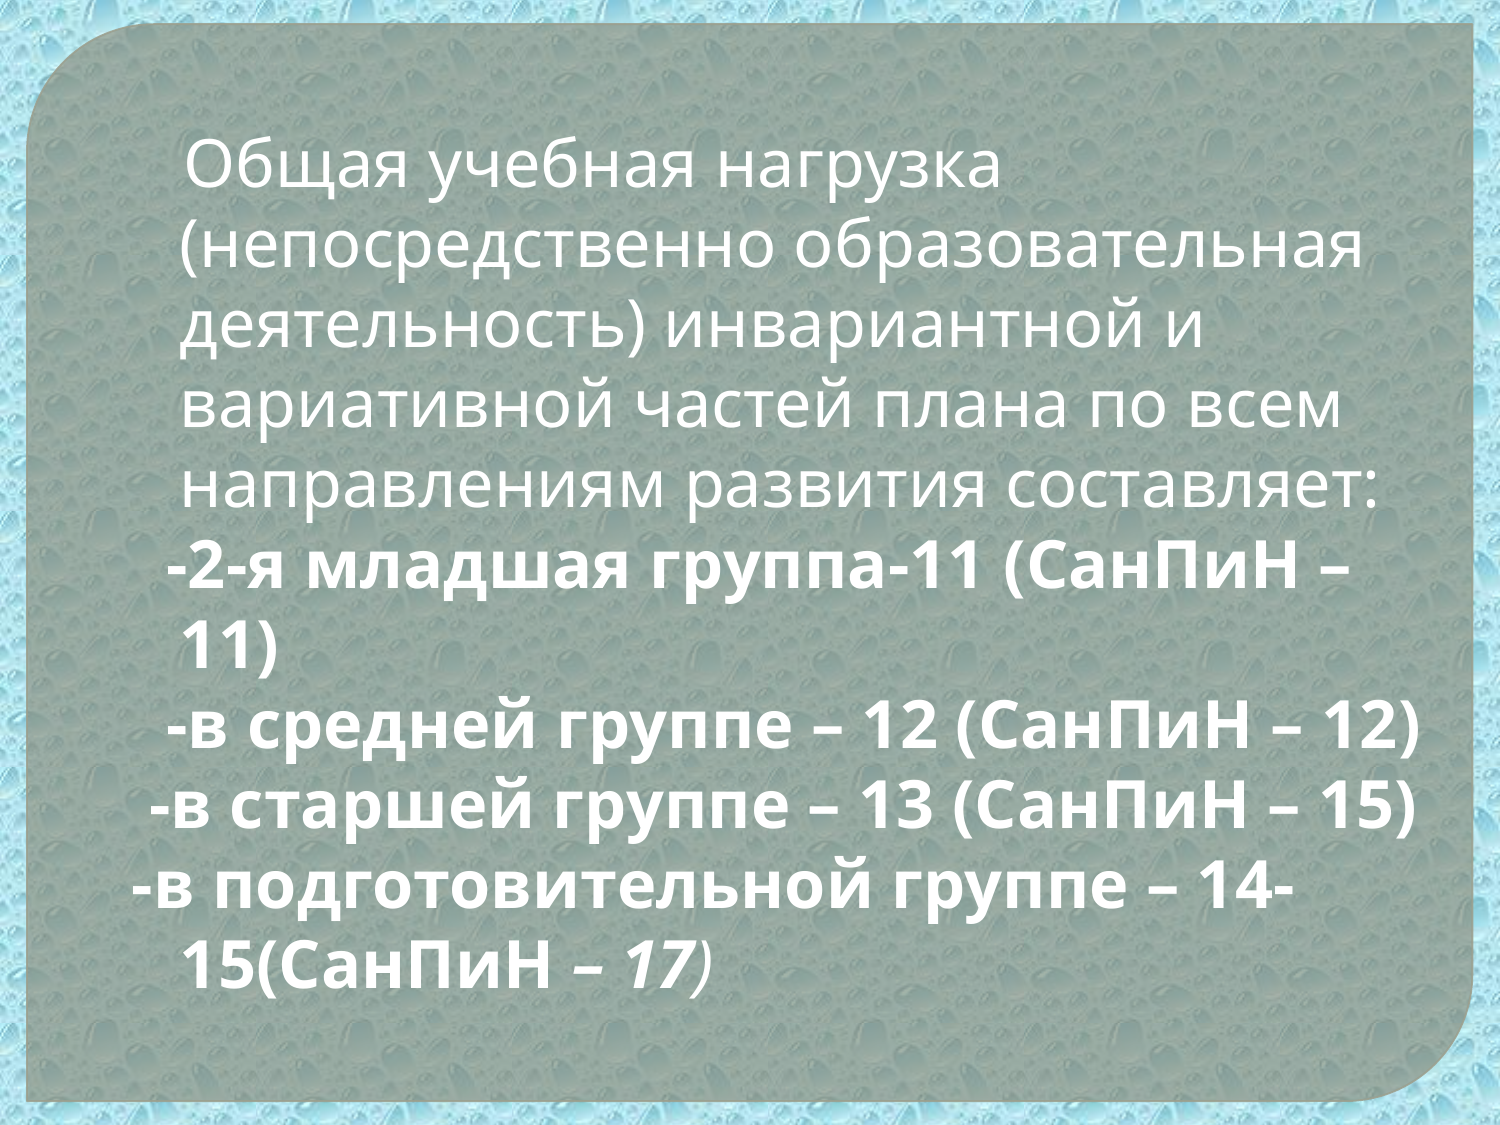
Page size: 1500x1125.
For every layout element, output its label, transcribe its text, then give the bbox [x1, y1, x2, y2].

picture [0, 0, 1500, 1125]
list Общая учебная нагрузка (непосредственно образовательная деятельность) инвариантной и вариативной частей плана по всем направлениям развития составляет: -2-я младшая группа-11 (СанПиН – 11) -в средней группе – 12 (СанПиН – 12) -в старшей группе – 13 (СанПиН – 15) -в подготовительной группе – 14-15(СанПиН – 17) [117, 113, 1454, 1038]
